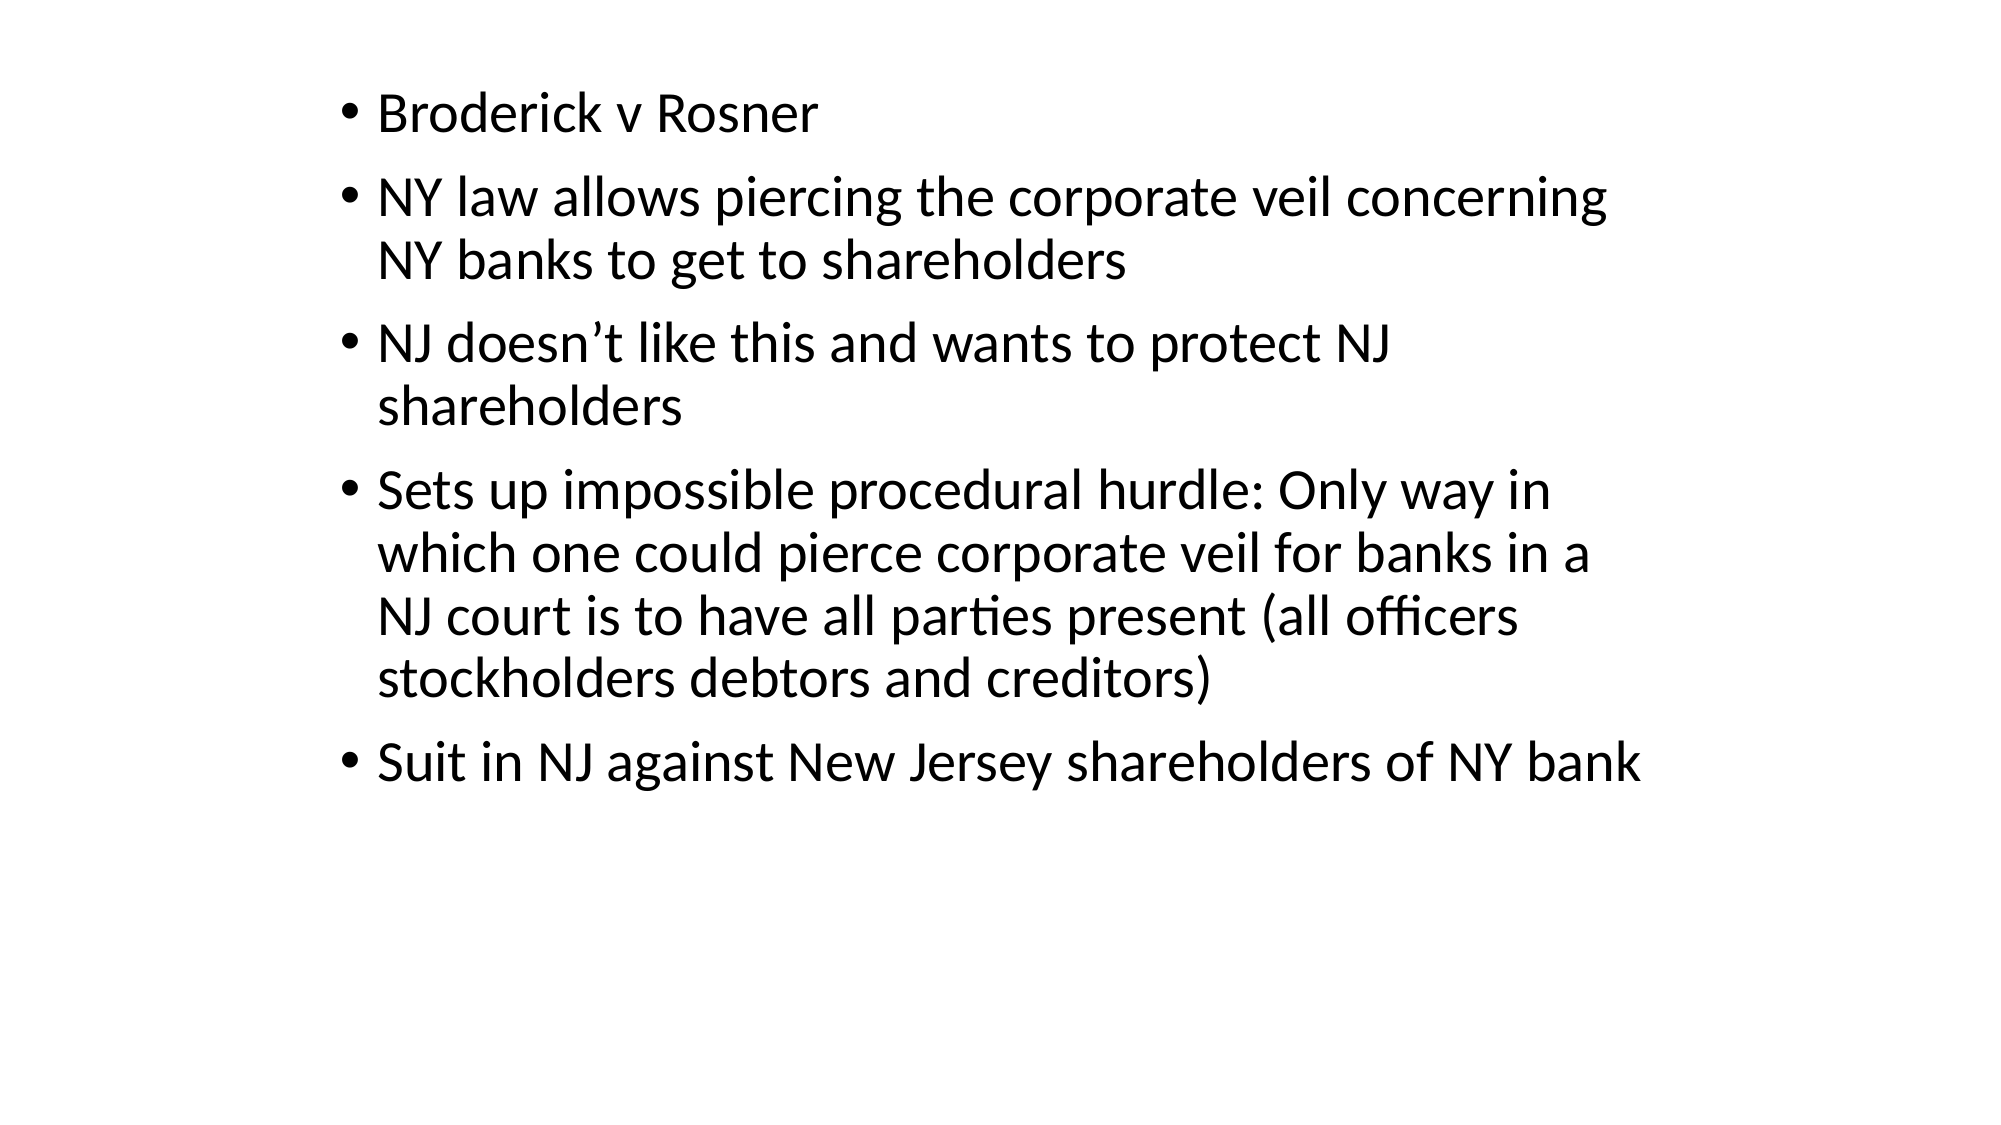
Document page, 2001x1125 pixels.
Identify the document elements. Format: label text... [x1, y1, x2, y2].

list Broderick v Rosner NY law allows piercing the corporate veil concerning NY banks to get to shareholders NJ doesn’t like this and wants to protect NJ shareholders Sets up impossible procedural hurdle: Only way in which one could pierce corporate veil for banks in a NJ court is to have all parties present (all officers stockholders debtors and creditors) Suit in NJ against New Jersey shareholders of NY bank [324, 75, 1675, 1005]
